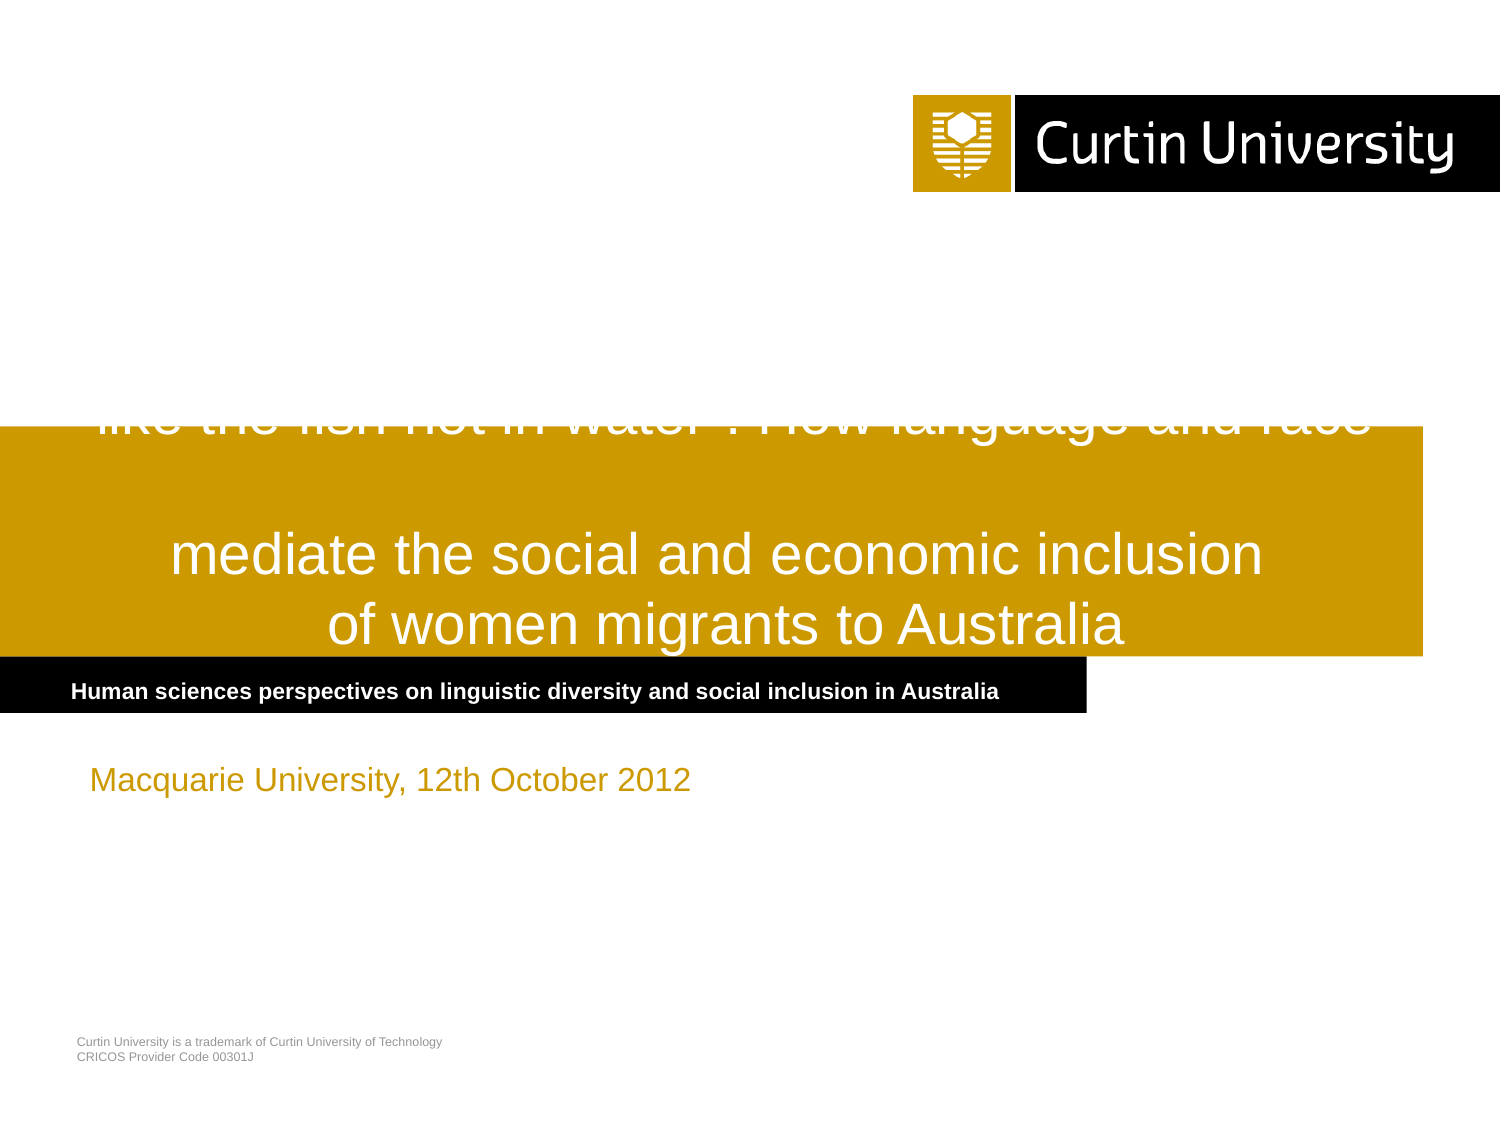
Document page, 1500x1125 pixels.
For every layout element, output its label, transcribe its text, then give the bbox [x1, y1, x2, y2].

subtitle Human sciences perspectives on linguistic diversity and social inclusion in Australia [0, 662, 1138, 720]
title “like the fish not in water”: How language and race mediate the social and economic inclusion of women migrants to Australia [0, 426, 1424, 657]
picture [0, 0, 1500, 1125]
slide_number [74, 749, 723, 807]
